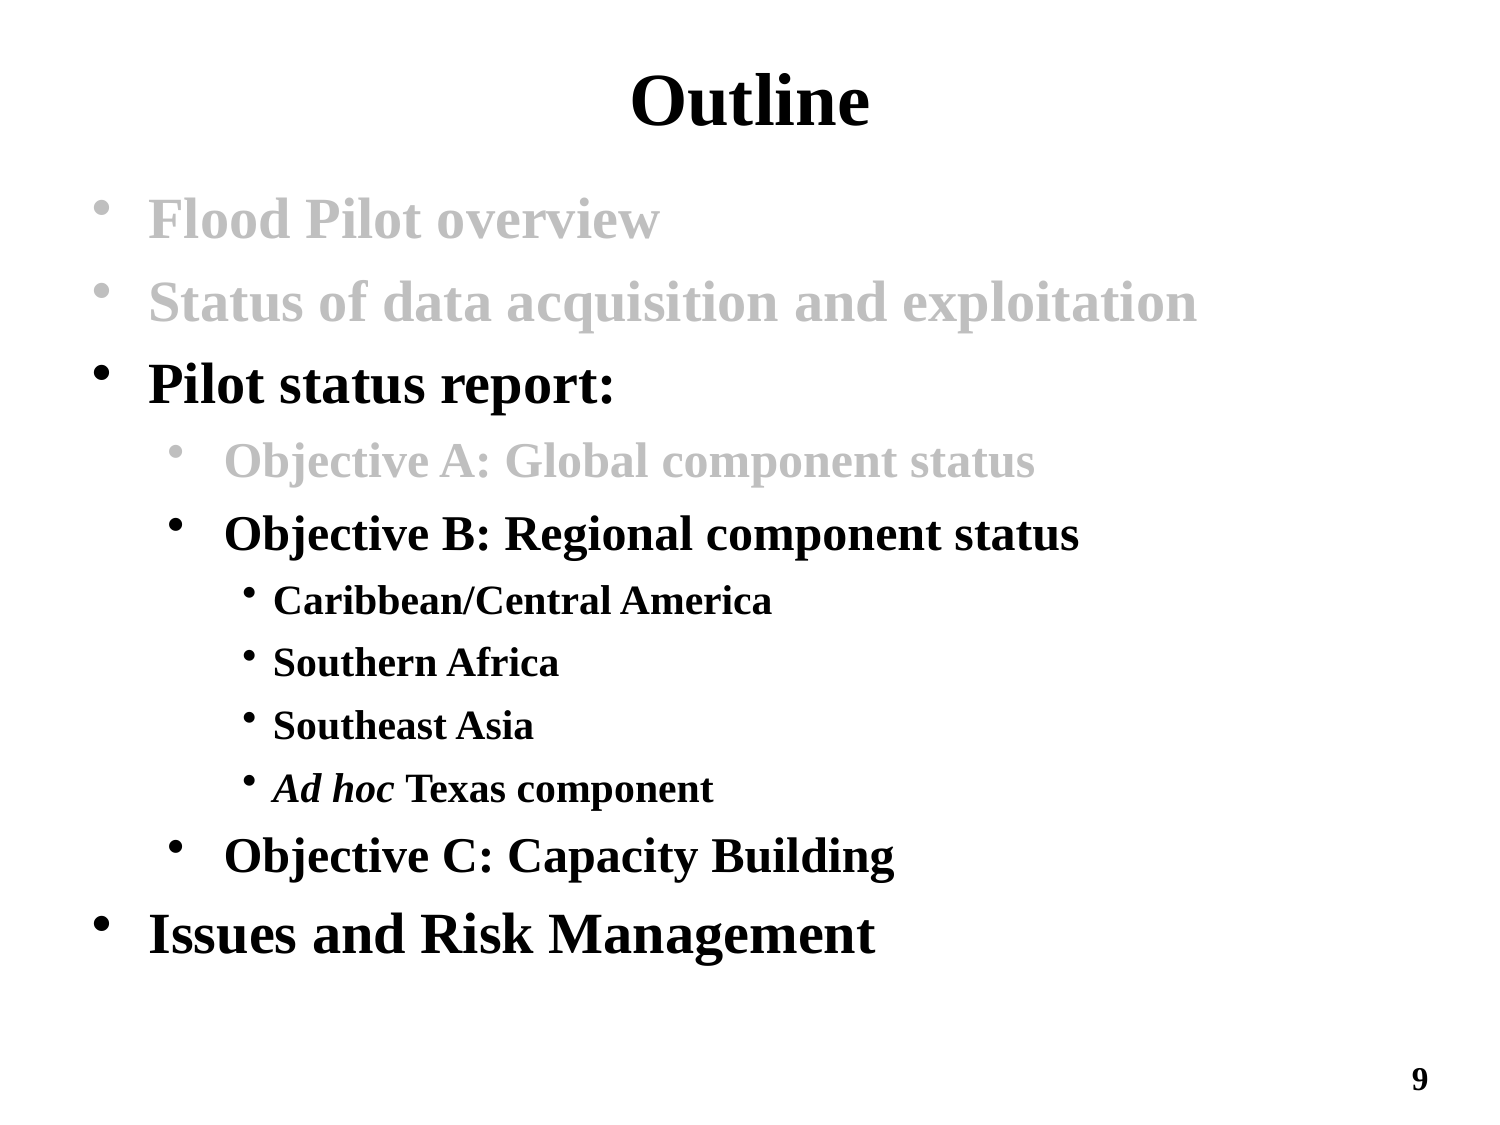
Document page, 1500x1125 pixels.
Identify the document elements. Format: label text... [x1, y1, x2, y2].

slide_number 9 [1340, 1050, 1500, 1125]
title Outline [112, 28, 1388, 162]
list Flood Pilot overview Status of data acquisition and exploitation Pilot status report: Objective A: Global component status Objective B: Regional component status Caribbean/Central America Southern Africa Southeast Asia Ad hoc Texas component Objective C: Capacity Building Issues and Risk Management [76, 172, 1400, 1036]
